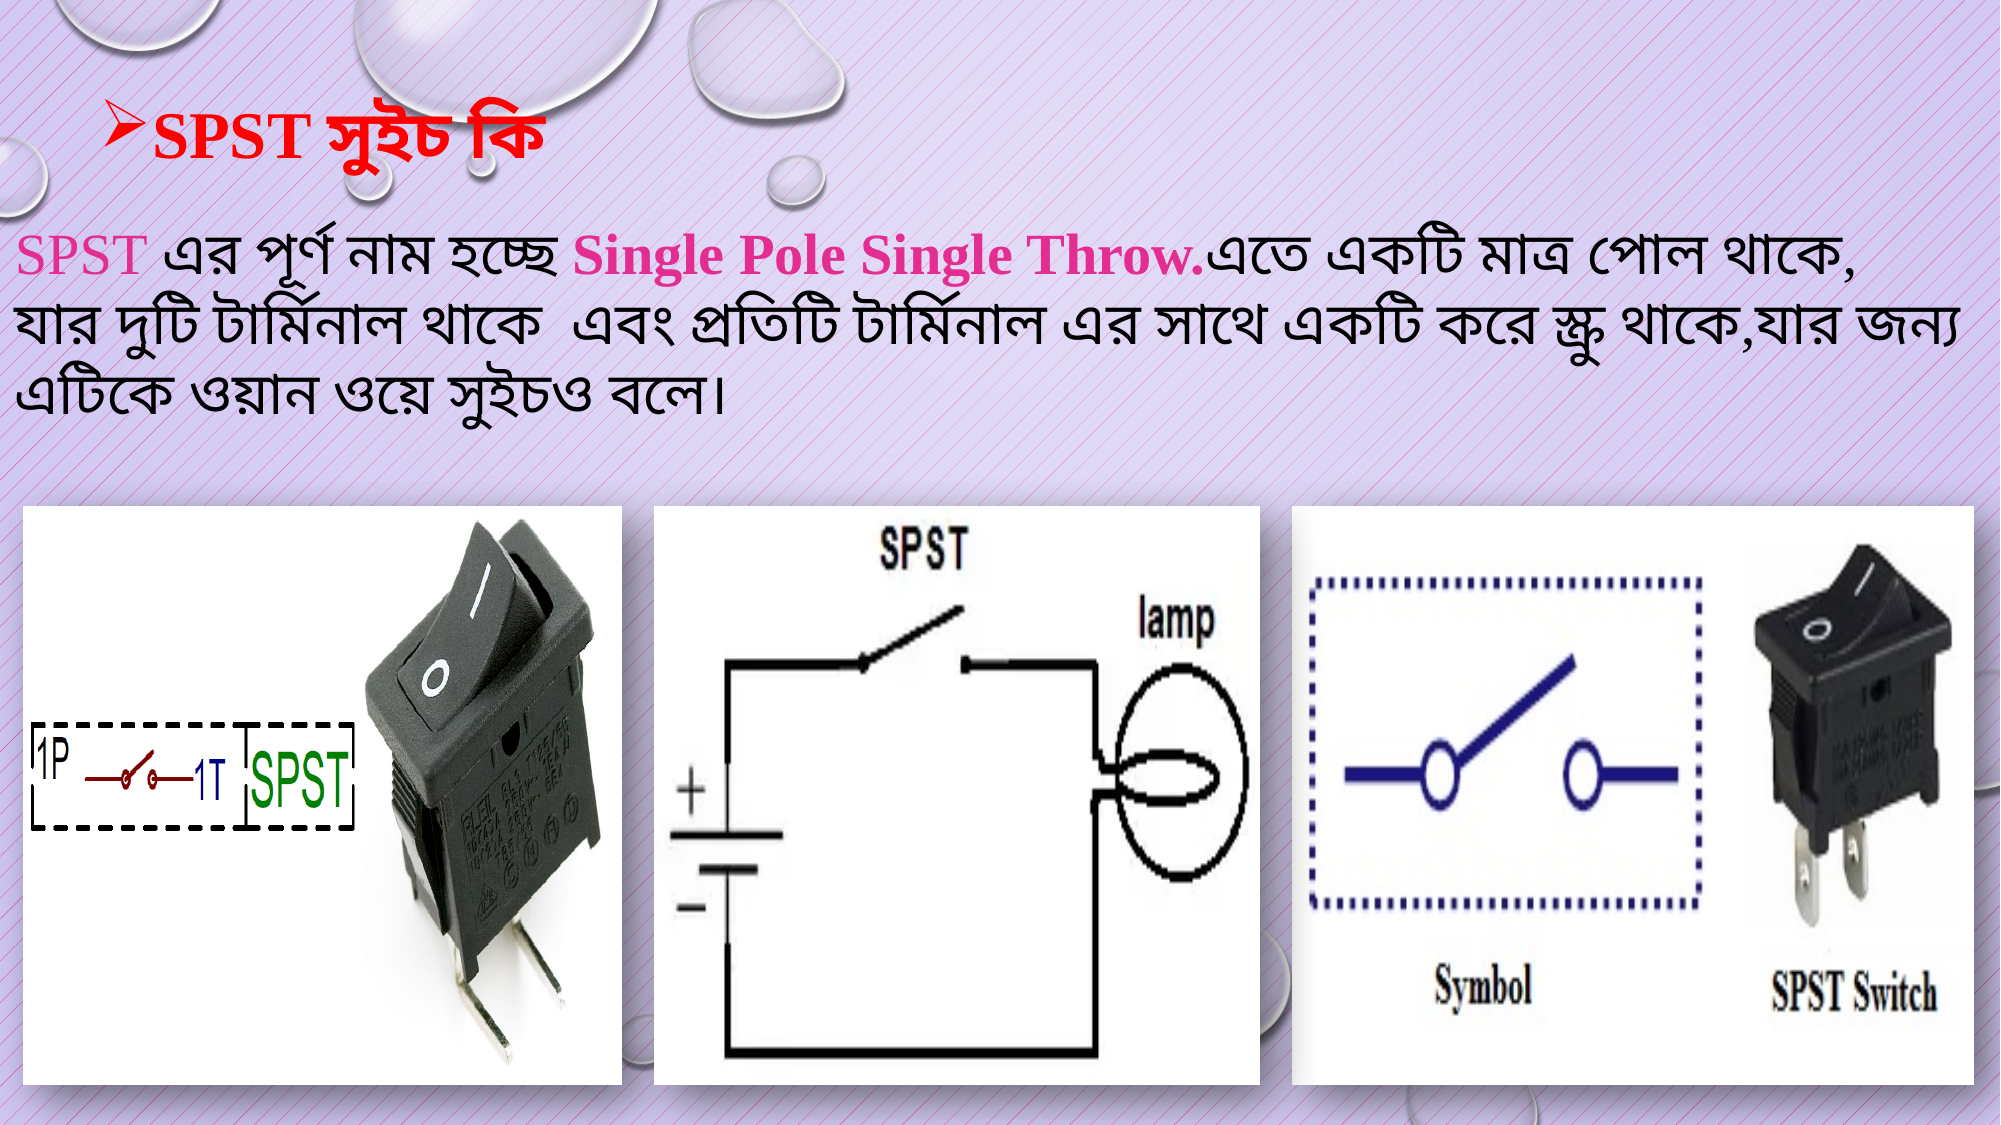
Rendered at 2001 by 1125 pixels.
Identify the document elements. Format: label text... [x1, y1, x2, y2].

picture [0, 0, 2000, 209]
text_box SPST এর পূর্ণ নাম হচ্ছে Single Pole Single Throw.এতে একটি মাত্র পোল থাকে, যার দুটি টার্মিনাল থাকে এবং প্রতিটি টার্মিনাল এর সাথে একটি করে স্ক্রু থাকে,যার জন্য এটিকে ওয়ান ওয়ে সুইচও বলে। [0, 209, 2000, 434]
text_box SPST সুইচ কি [84, 84, 562, 179]
picture [0, 434, 2000, 1125]
